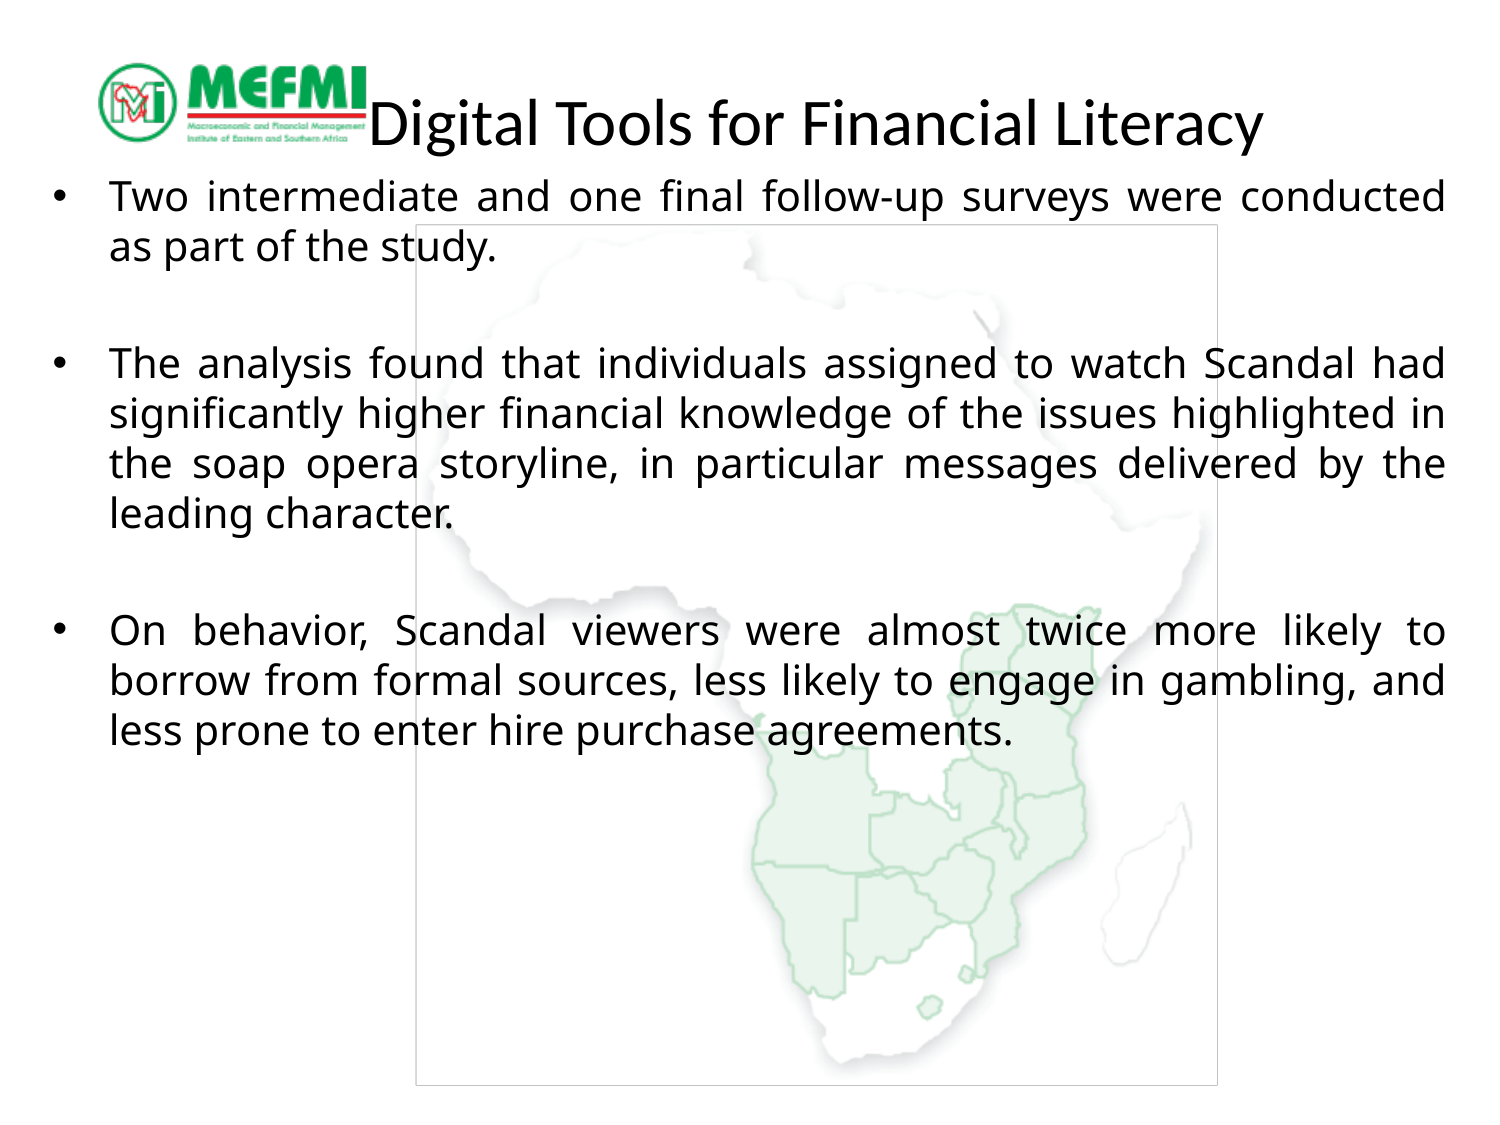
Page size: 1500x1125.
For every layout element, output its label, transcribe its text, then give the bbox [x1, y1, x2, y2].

title Digital Tools for Financial Literacy [74, 37, 1426, 162]
list Two intermediate and one final follow-up surveys were conducted as part of the study. The analysis found that individuals assigned to watch Scandal had significantly higher financial knowledge of the issues highlighted in the soap opera storyline, in particular messages delivered by the leading character. On behavior, Scandal viewers were almost twice more likely to borrow from formal sources, less likely to engage in gambling, and less prone to enter hire purchase agreements. [37, 162, 1463, 1101]
